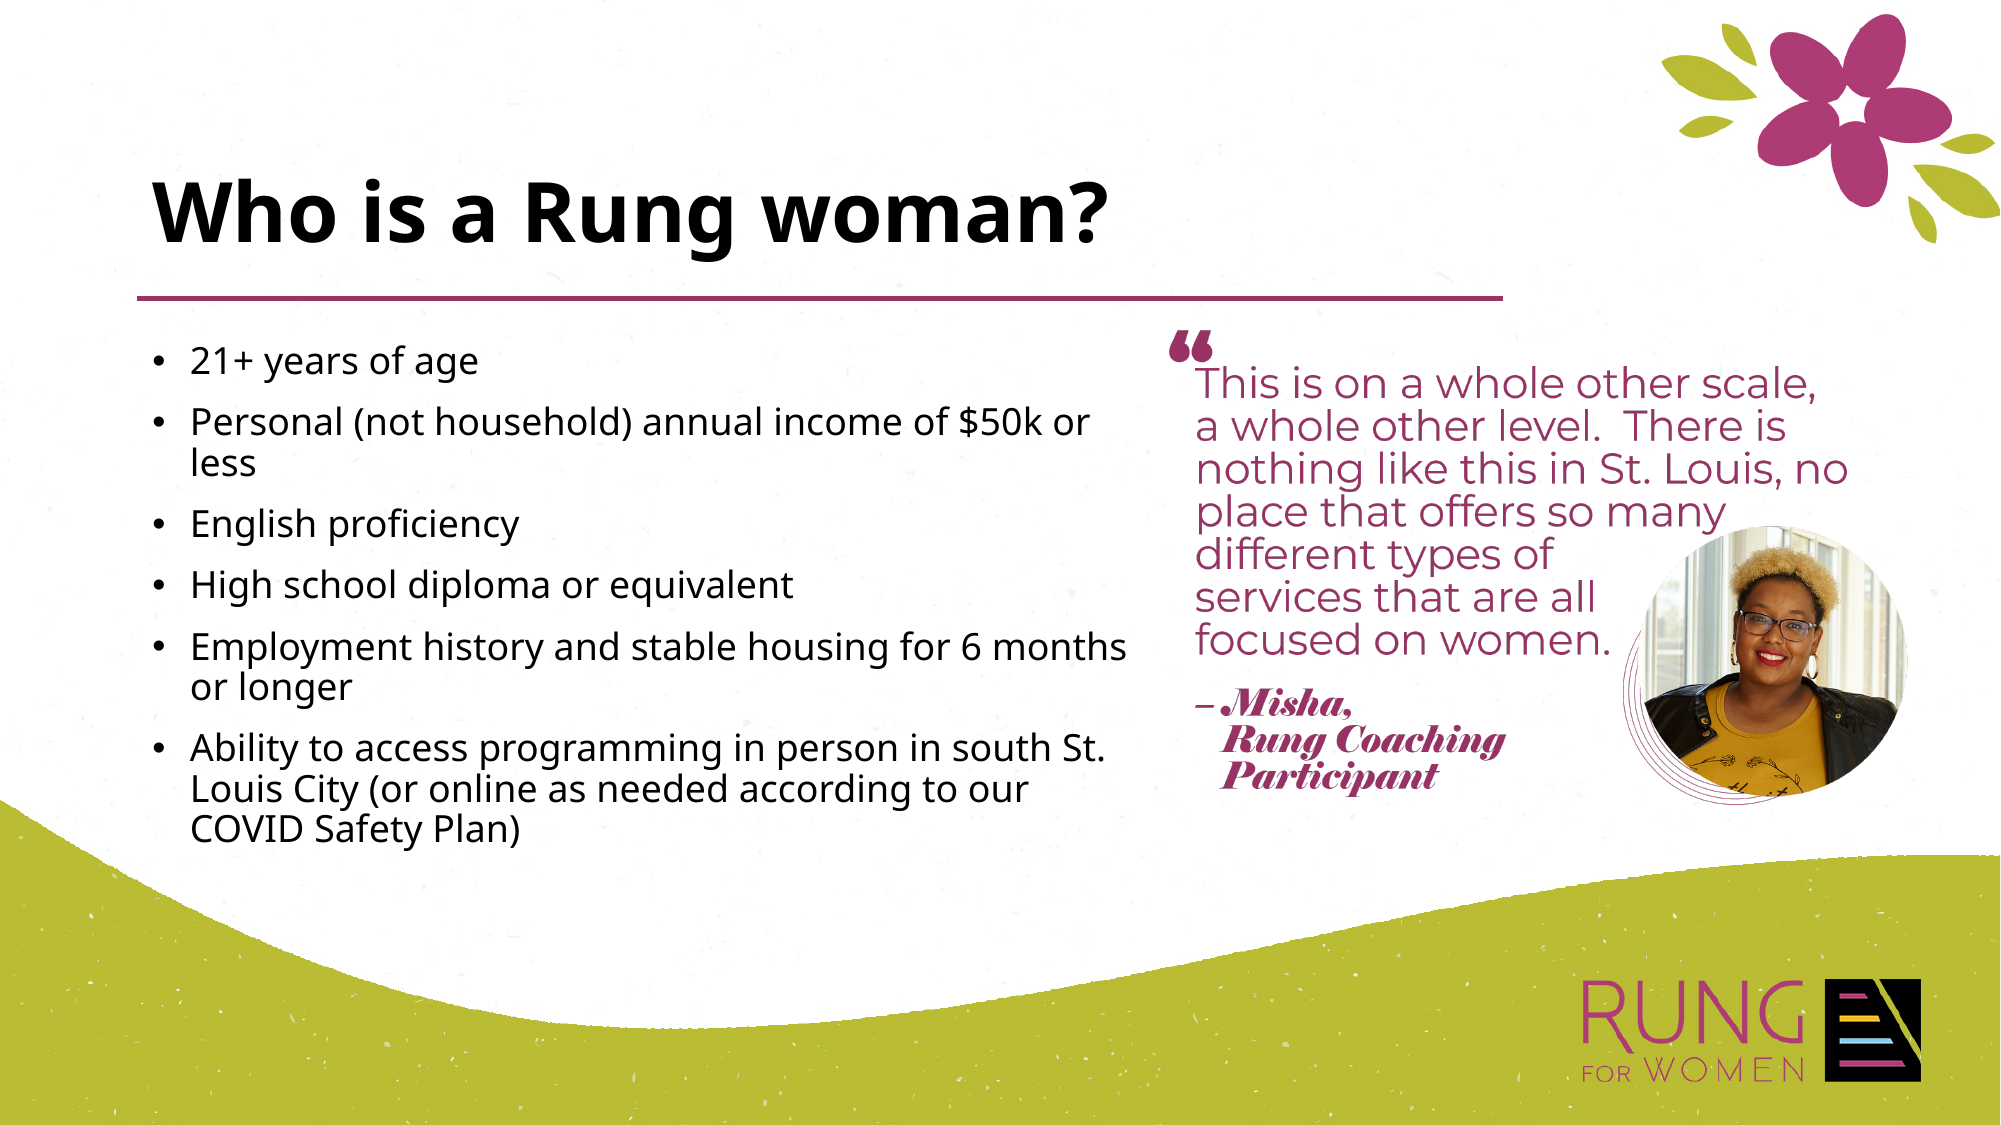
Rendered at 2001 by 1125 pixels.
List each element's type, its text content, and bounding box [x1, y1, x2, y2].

list 21+ years of age​ Personal (not household) annual income of $50k or less​ English proficiency​ High school diploma or equivalent​ Employment history and stable housing for 6 months or longer​ Ability to access programming in person in south St. Louis City (or online as needed according to our COVID Safety Plan) [137, 334, 1148, 929]
picture [0, 0, 2001, 1125]
title Who is a Rung woman? [137, 106, 1921, 325]
